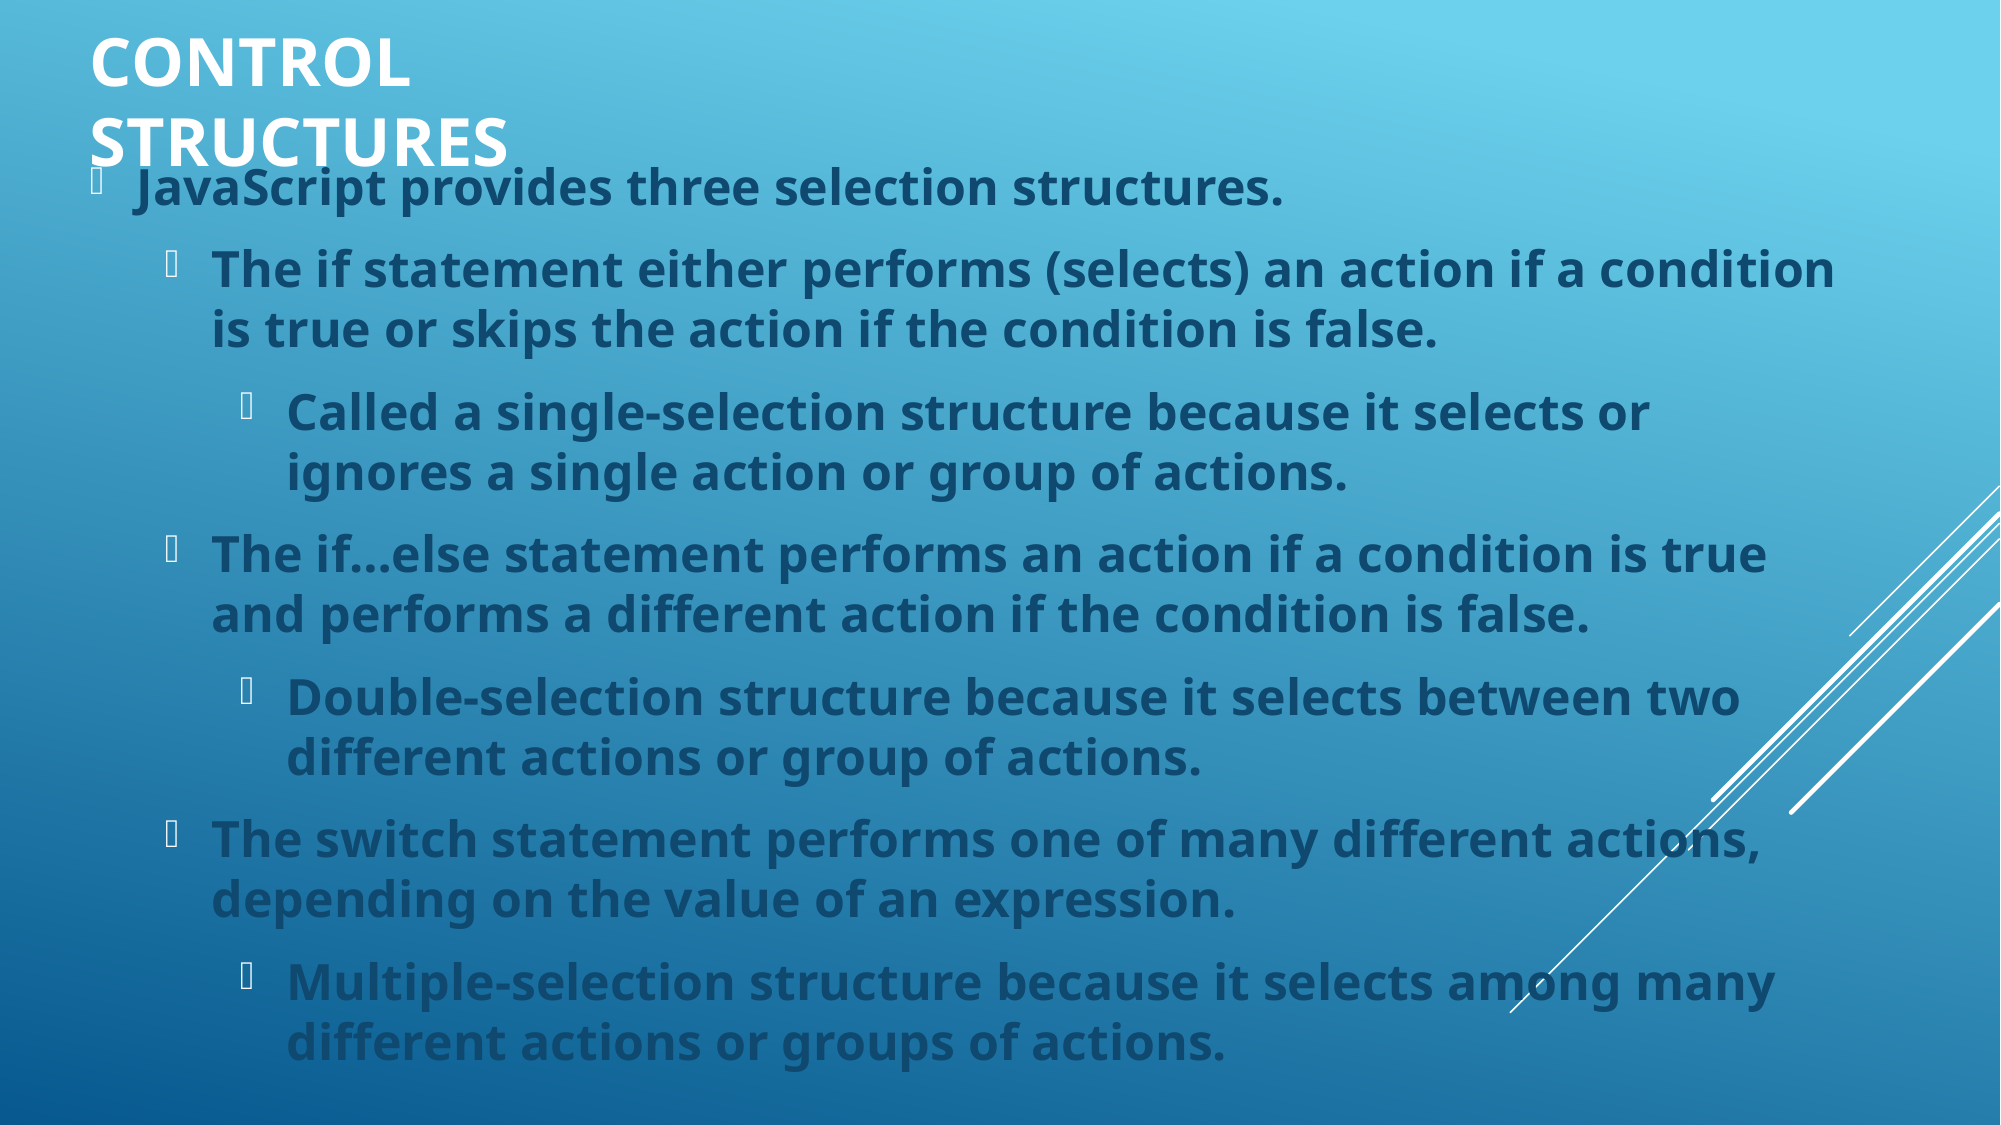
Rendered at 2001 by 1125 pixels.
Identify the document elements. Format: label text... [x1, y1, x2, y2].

text_box JavaScript provides three selection structures. The if statement either performs (selects) an action if a condition is true or skips the action if the condition is false. Called a single-selection structure because it selects or ignores a single action or group of actions. The if…else statement performs an action if a condition is true and performs a different action if the condition is false. Double-selection structure because it selects between two different actions or group of actions. The switch statement performs one of many different actions, depending on the value of an expression. Multiple-selection structure because it selects among many different actions or groups of actions. [74, 147, 1855, 1093]
text_box Control Structures [75, 12, 850, 147]
